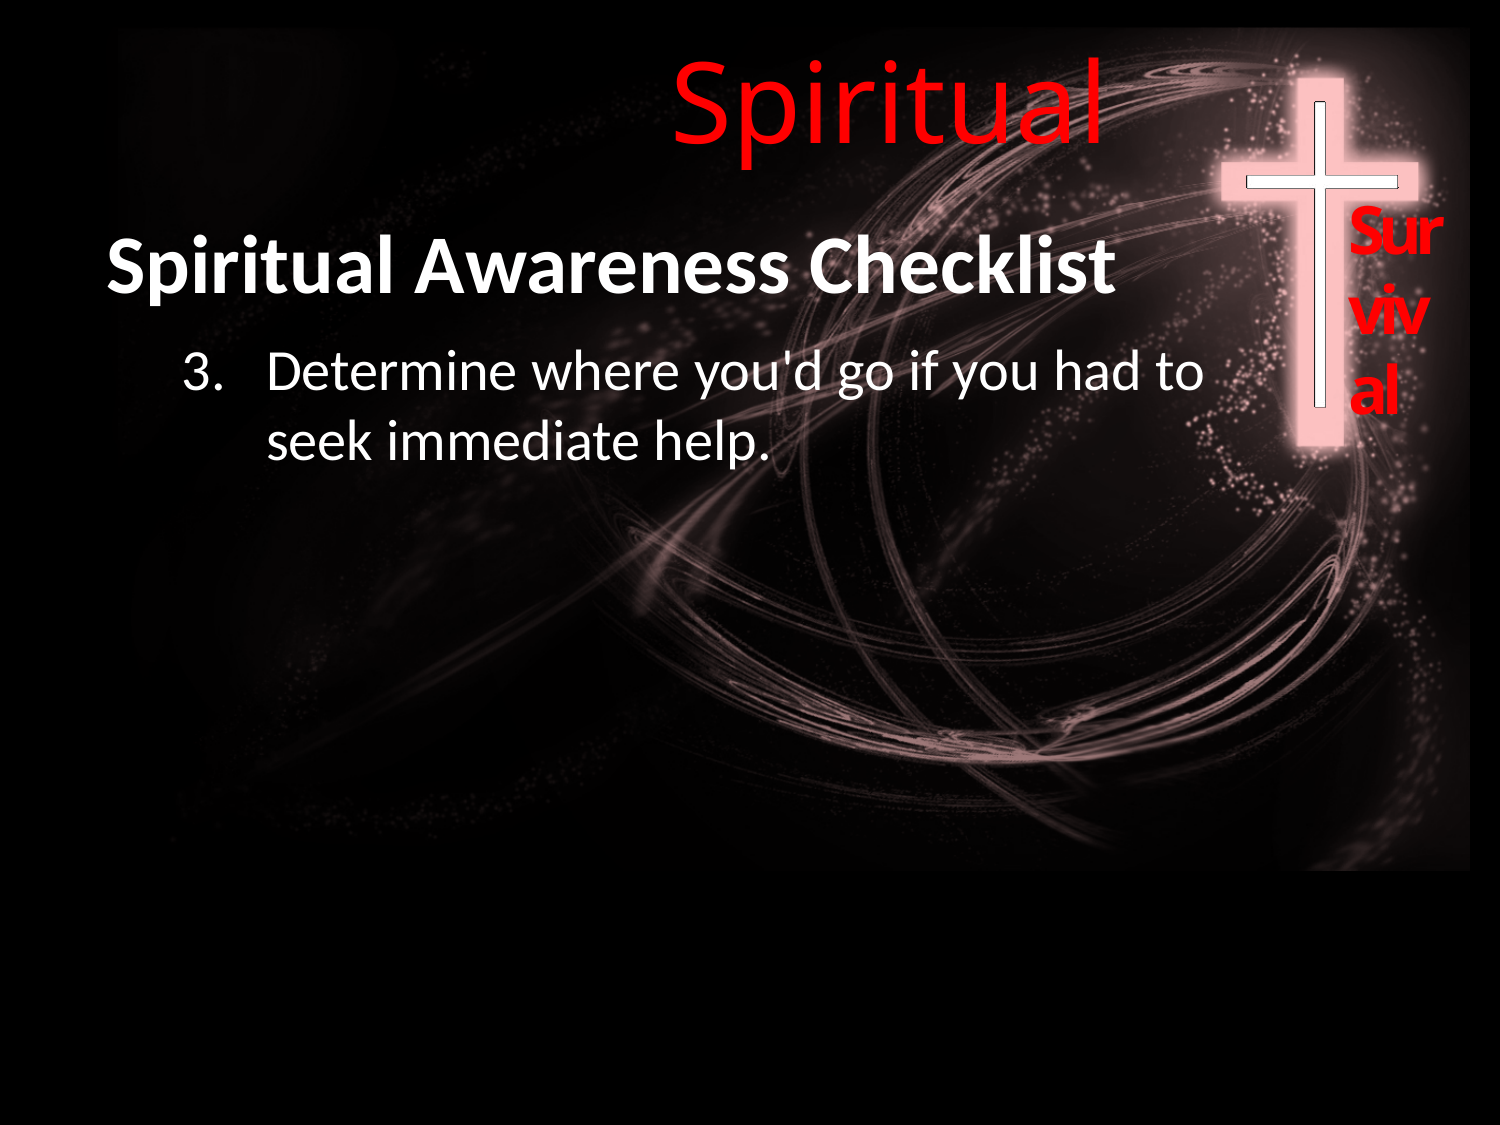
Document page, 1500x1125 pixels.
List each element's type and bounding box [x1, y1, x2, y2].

text_box [91, 23, 1470, 915]
